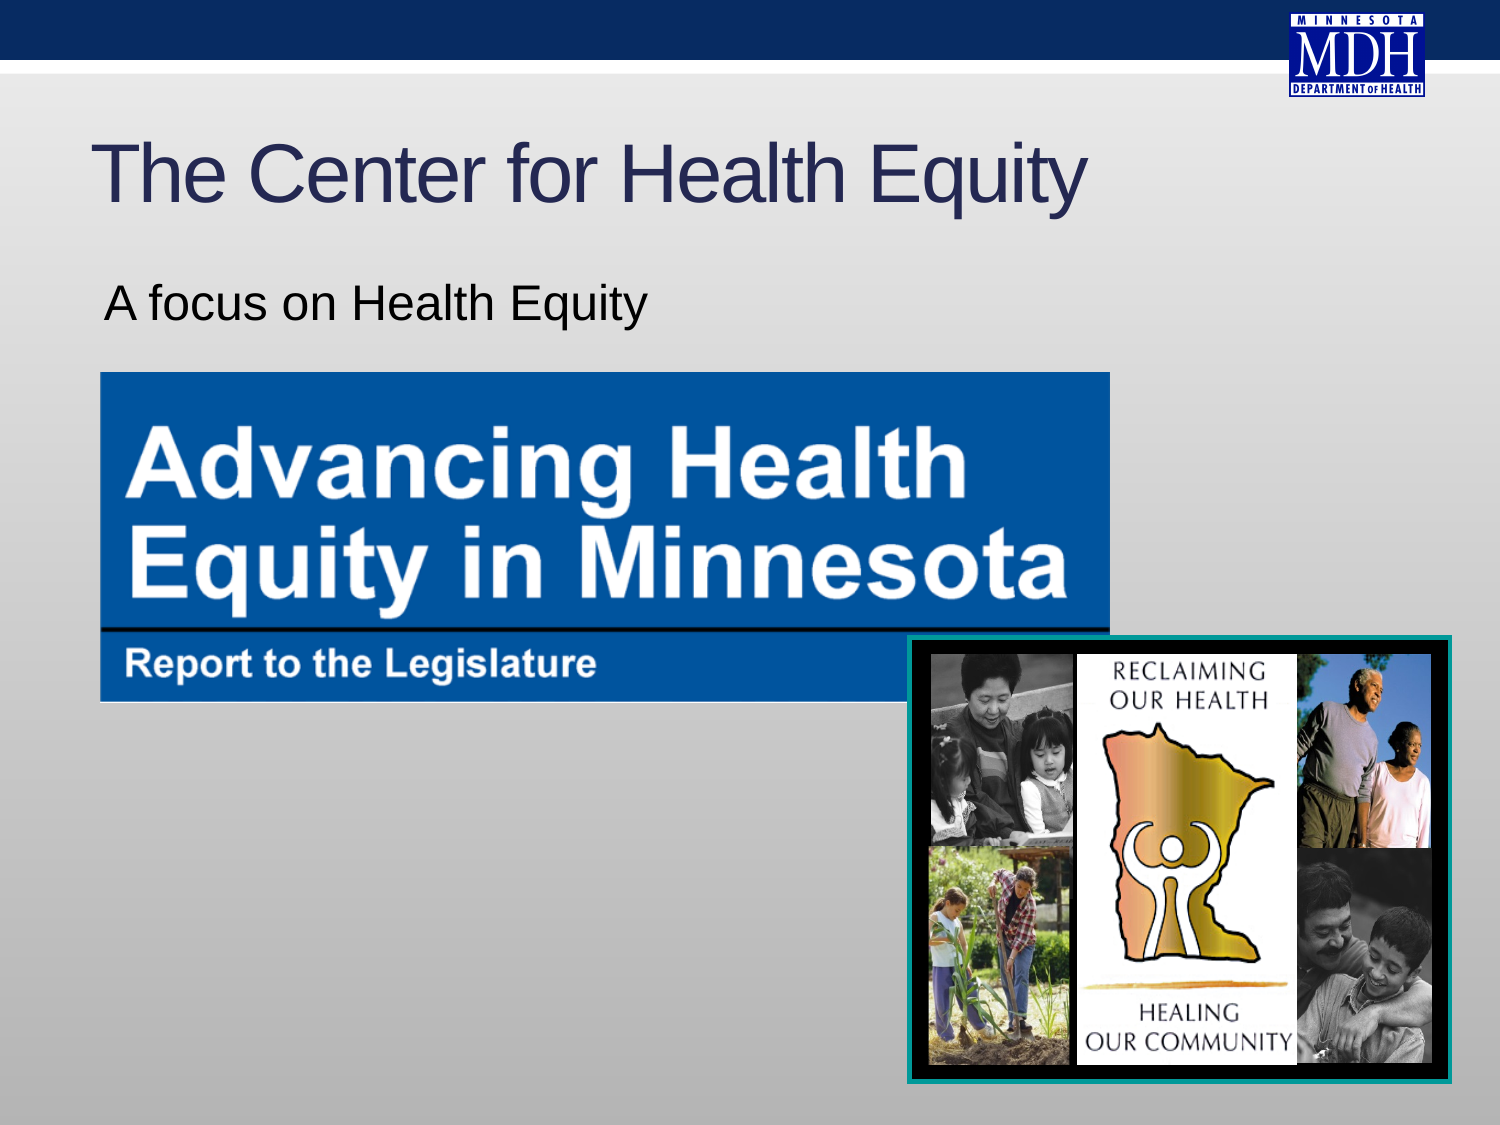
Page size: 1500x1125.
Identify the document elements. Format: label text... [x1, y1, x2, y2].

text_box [909, 637, 1451, 1082]
picture [100, 372, 1110, 704]
picture [1289, 12, 1425, 87]
list A focus on Health Equity [75, 262, 1425, 1063]
title The Center for Health Equity [75, 87, 1425, 250]
